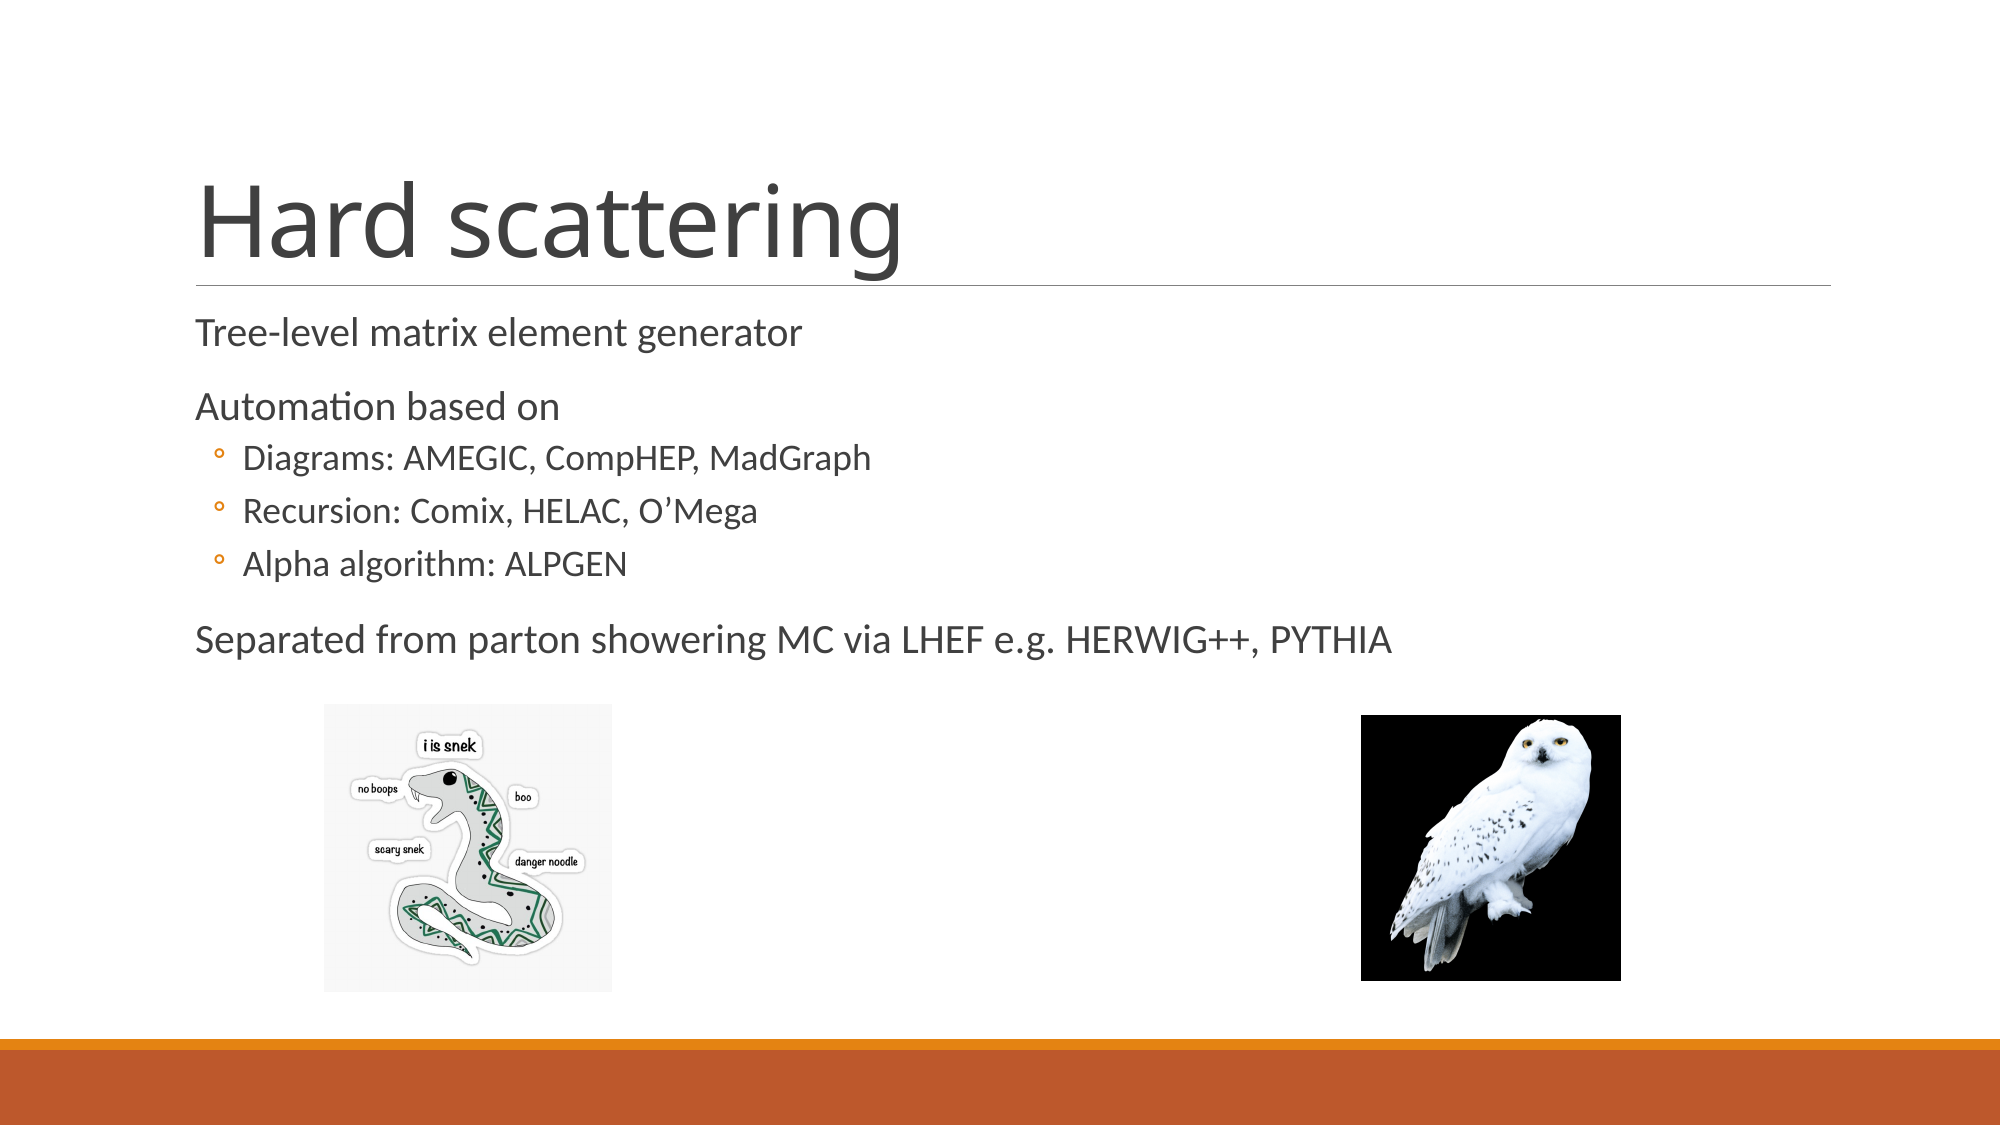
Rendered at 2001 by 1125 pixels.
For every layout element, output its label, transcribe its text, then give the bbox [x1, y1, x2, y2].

picture [1361, 715, 1621, 982]
title Hard scattering [180, 47, 1830, 285]
picture [323, 703, 613, 993]
list Tree-level matrix element generator Automation based on Diagrams: AMEGIC, CompHEP, MadGraph Recursion: Comix, HELAC, O’Mega Alpha algorithm: ALPGEN Separated from parton showering MC via LHEF e.g. HERWIG++, PYTHIA [180, 302, 1830, 963]
